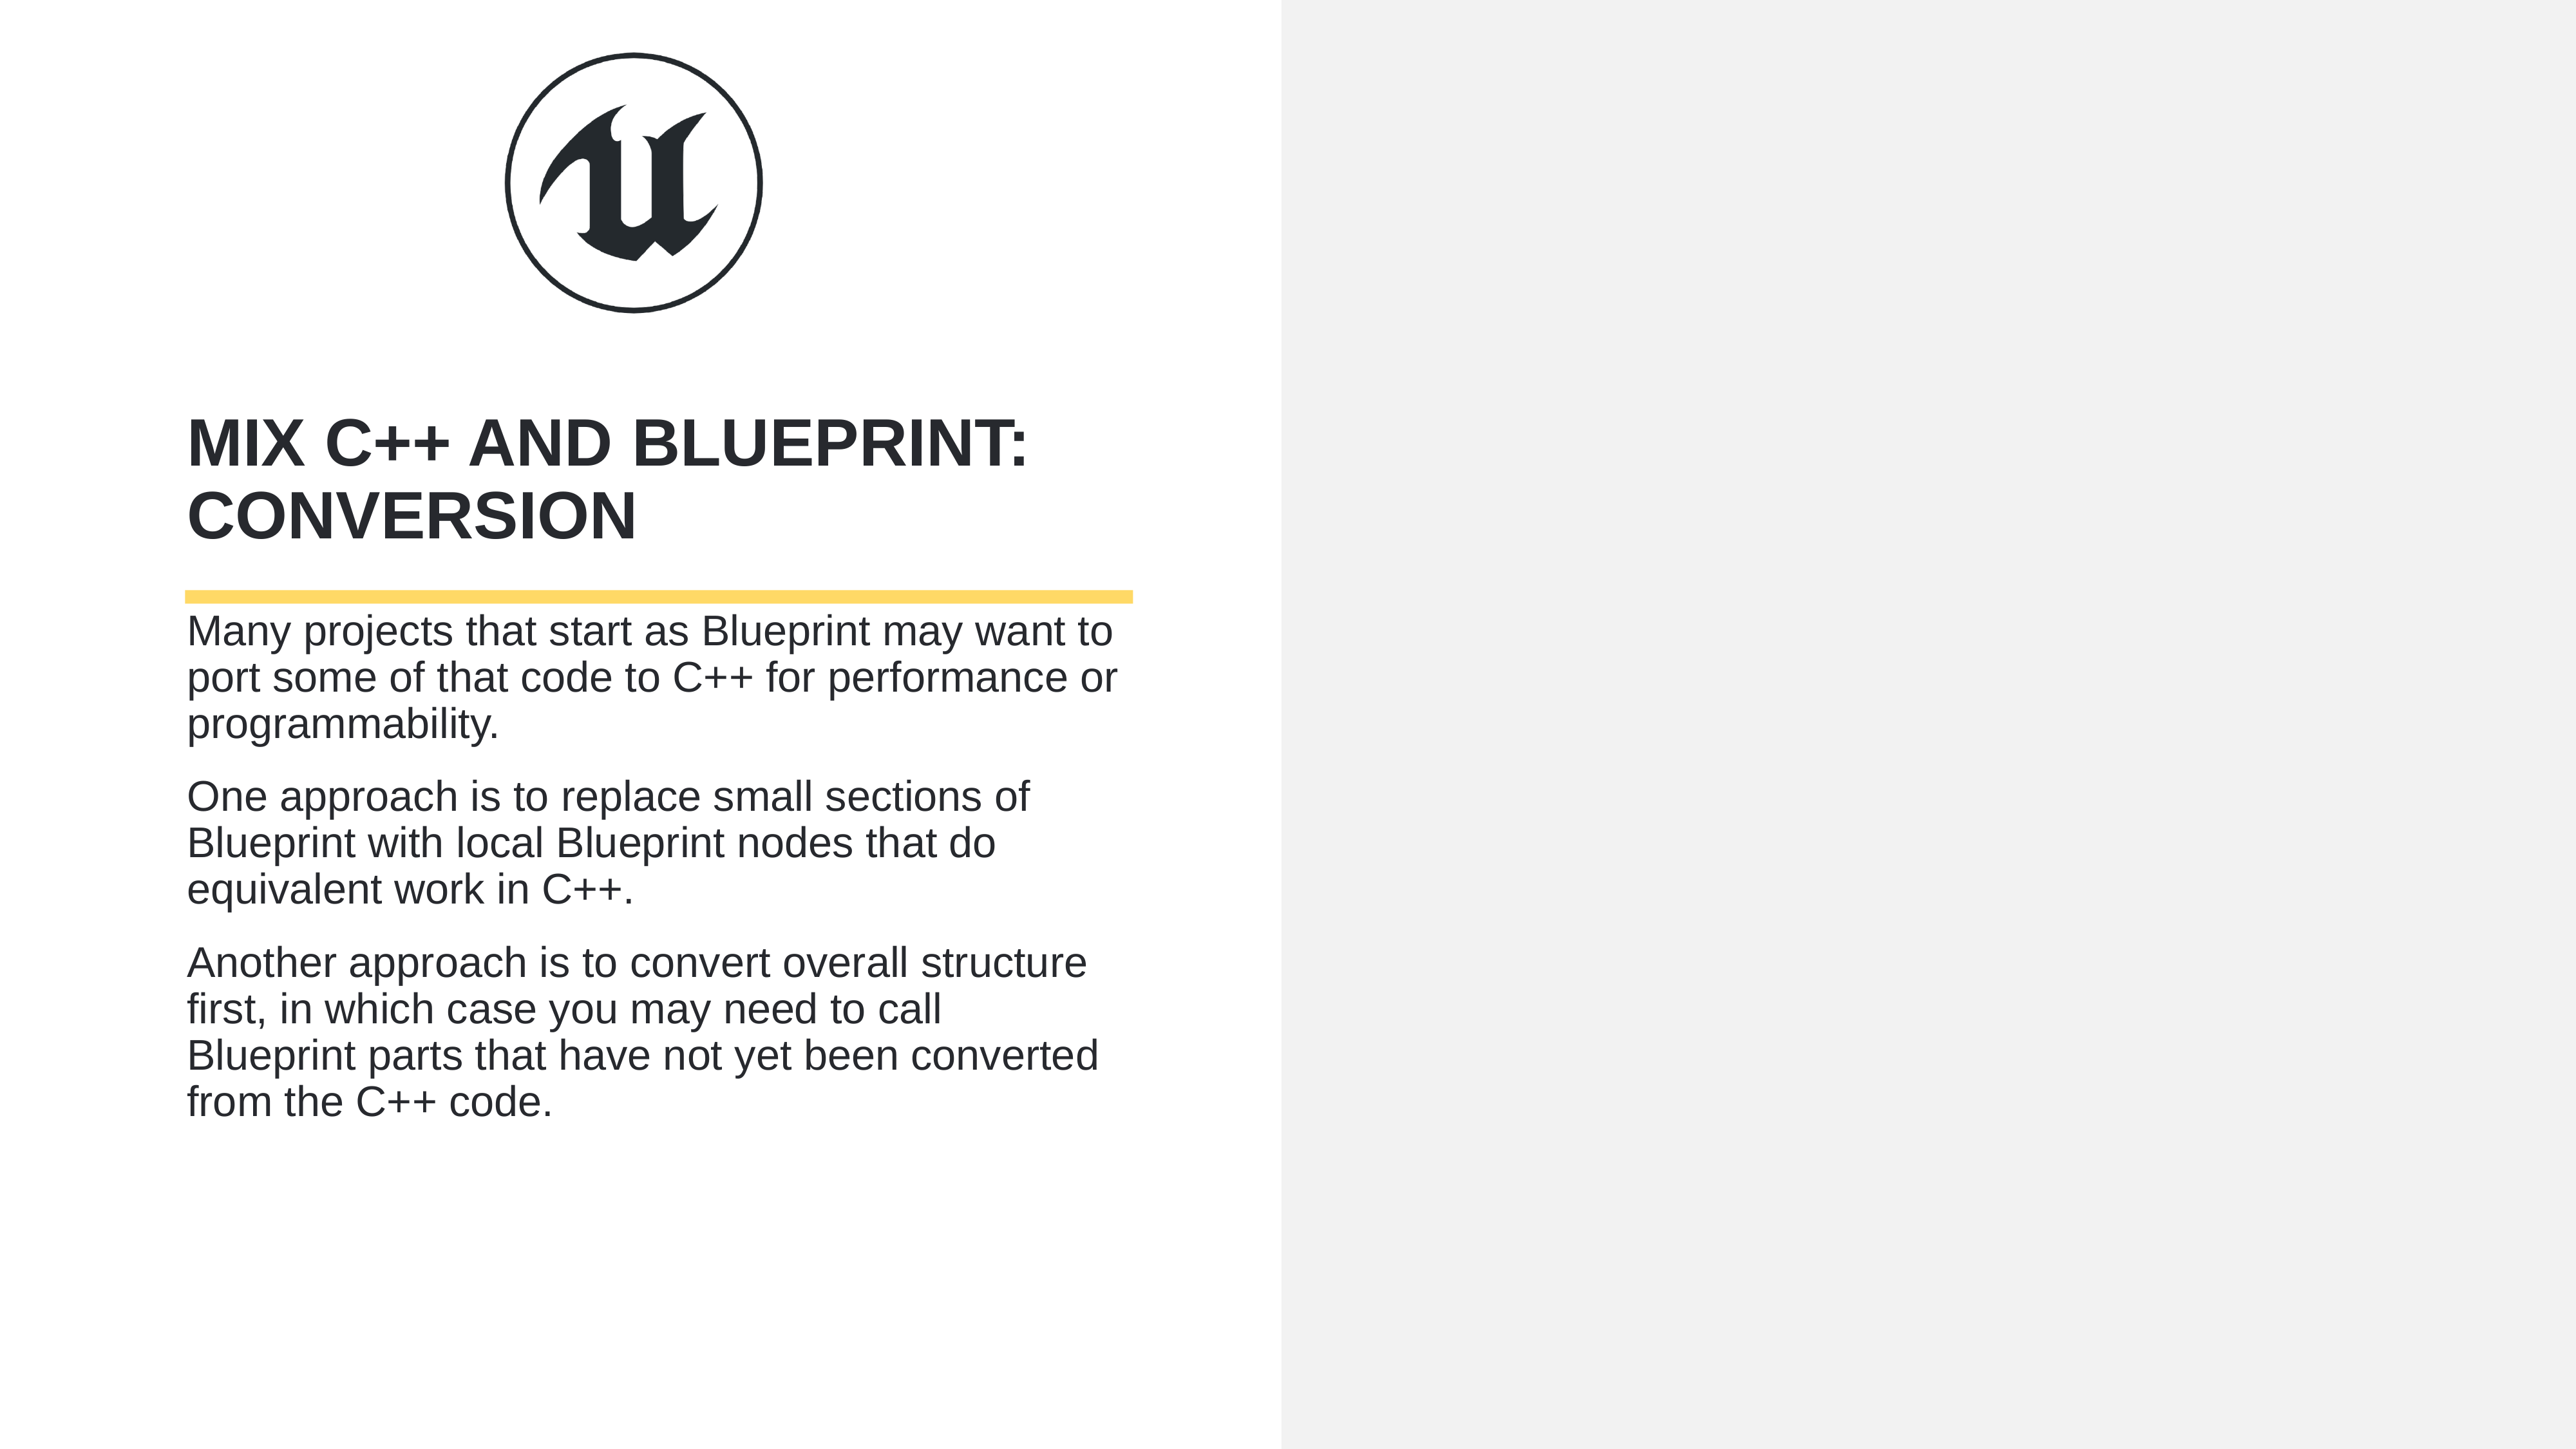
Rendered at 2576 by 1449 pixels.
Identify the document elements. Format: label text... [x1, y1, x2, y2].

list Many projects that start as Blueprint may want to port some of that code to C++ for performance or programmability. One approach is to replace small sections of Blueprint with local Blueprint nodes that do equivalent work in C++. Another approach is to convert overall structure first, in which case you may need to call Blueprint parts that have not yet been converted from the C++ code. [177, 603, 1133, 1449]
picture [495, 43, 773, 97]
title Mix C++ and Blueprint: Conversion [177, 97, 1133, 558]
